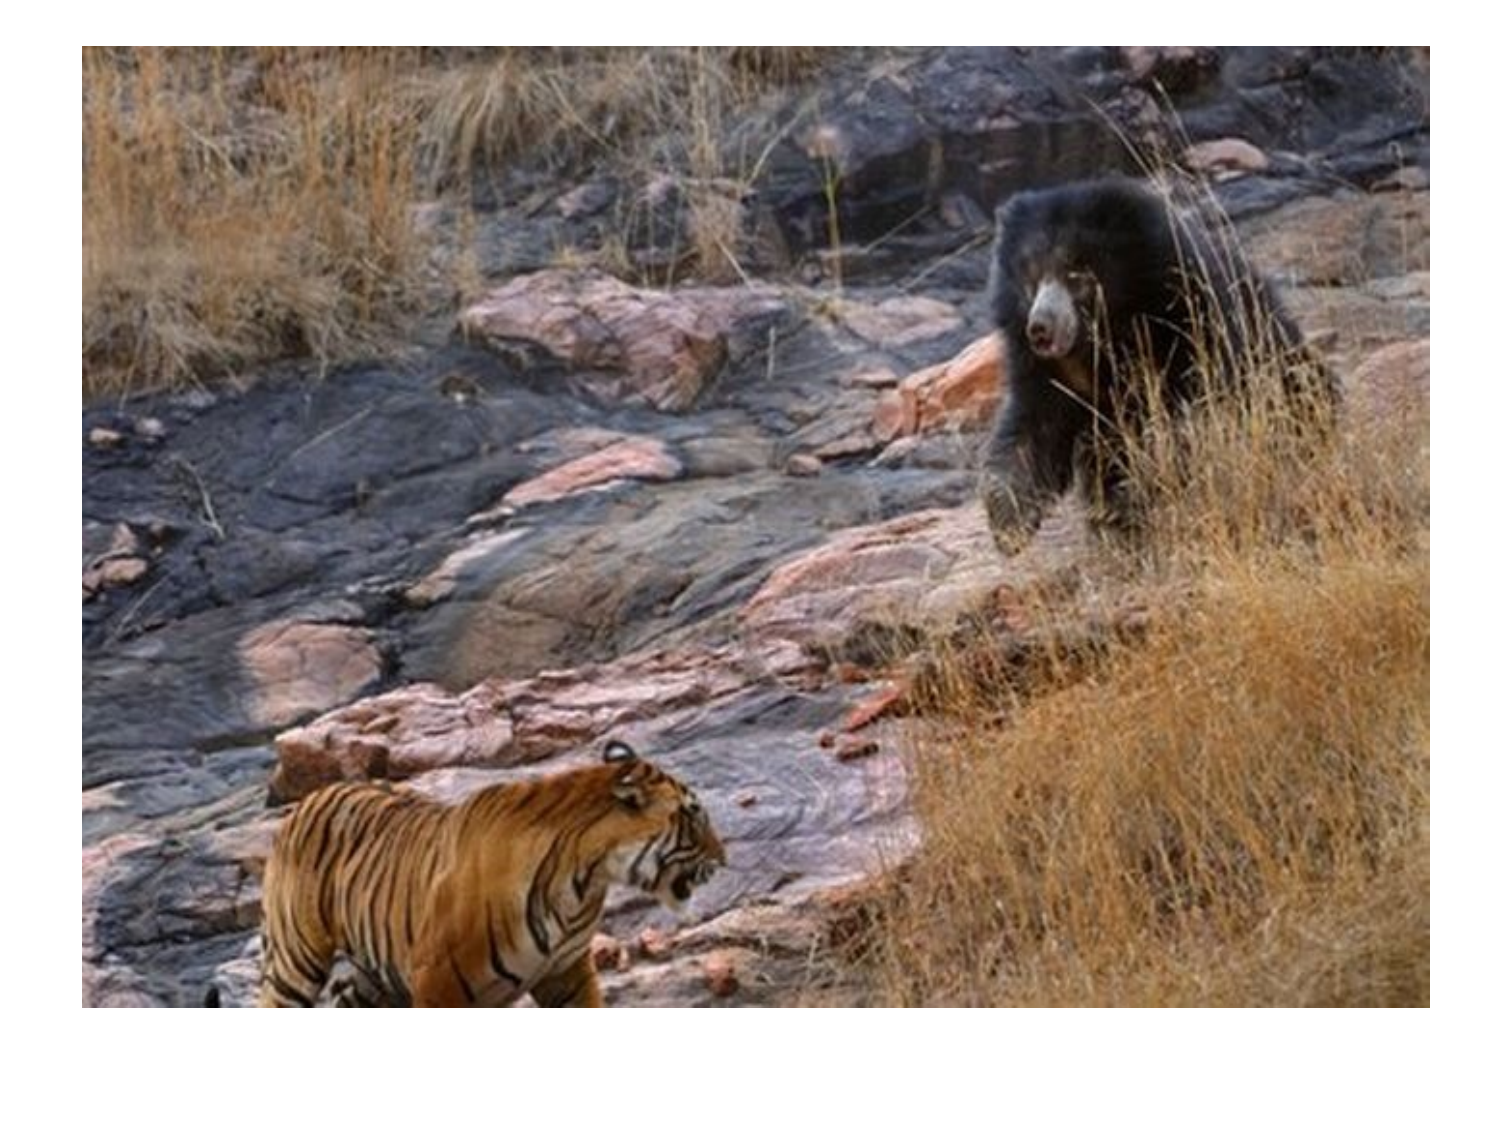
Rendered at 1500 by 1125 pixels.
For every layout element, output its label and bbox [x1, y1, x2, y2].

list [81, 46, 1430, 1008]
